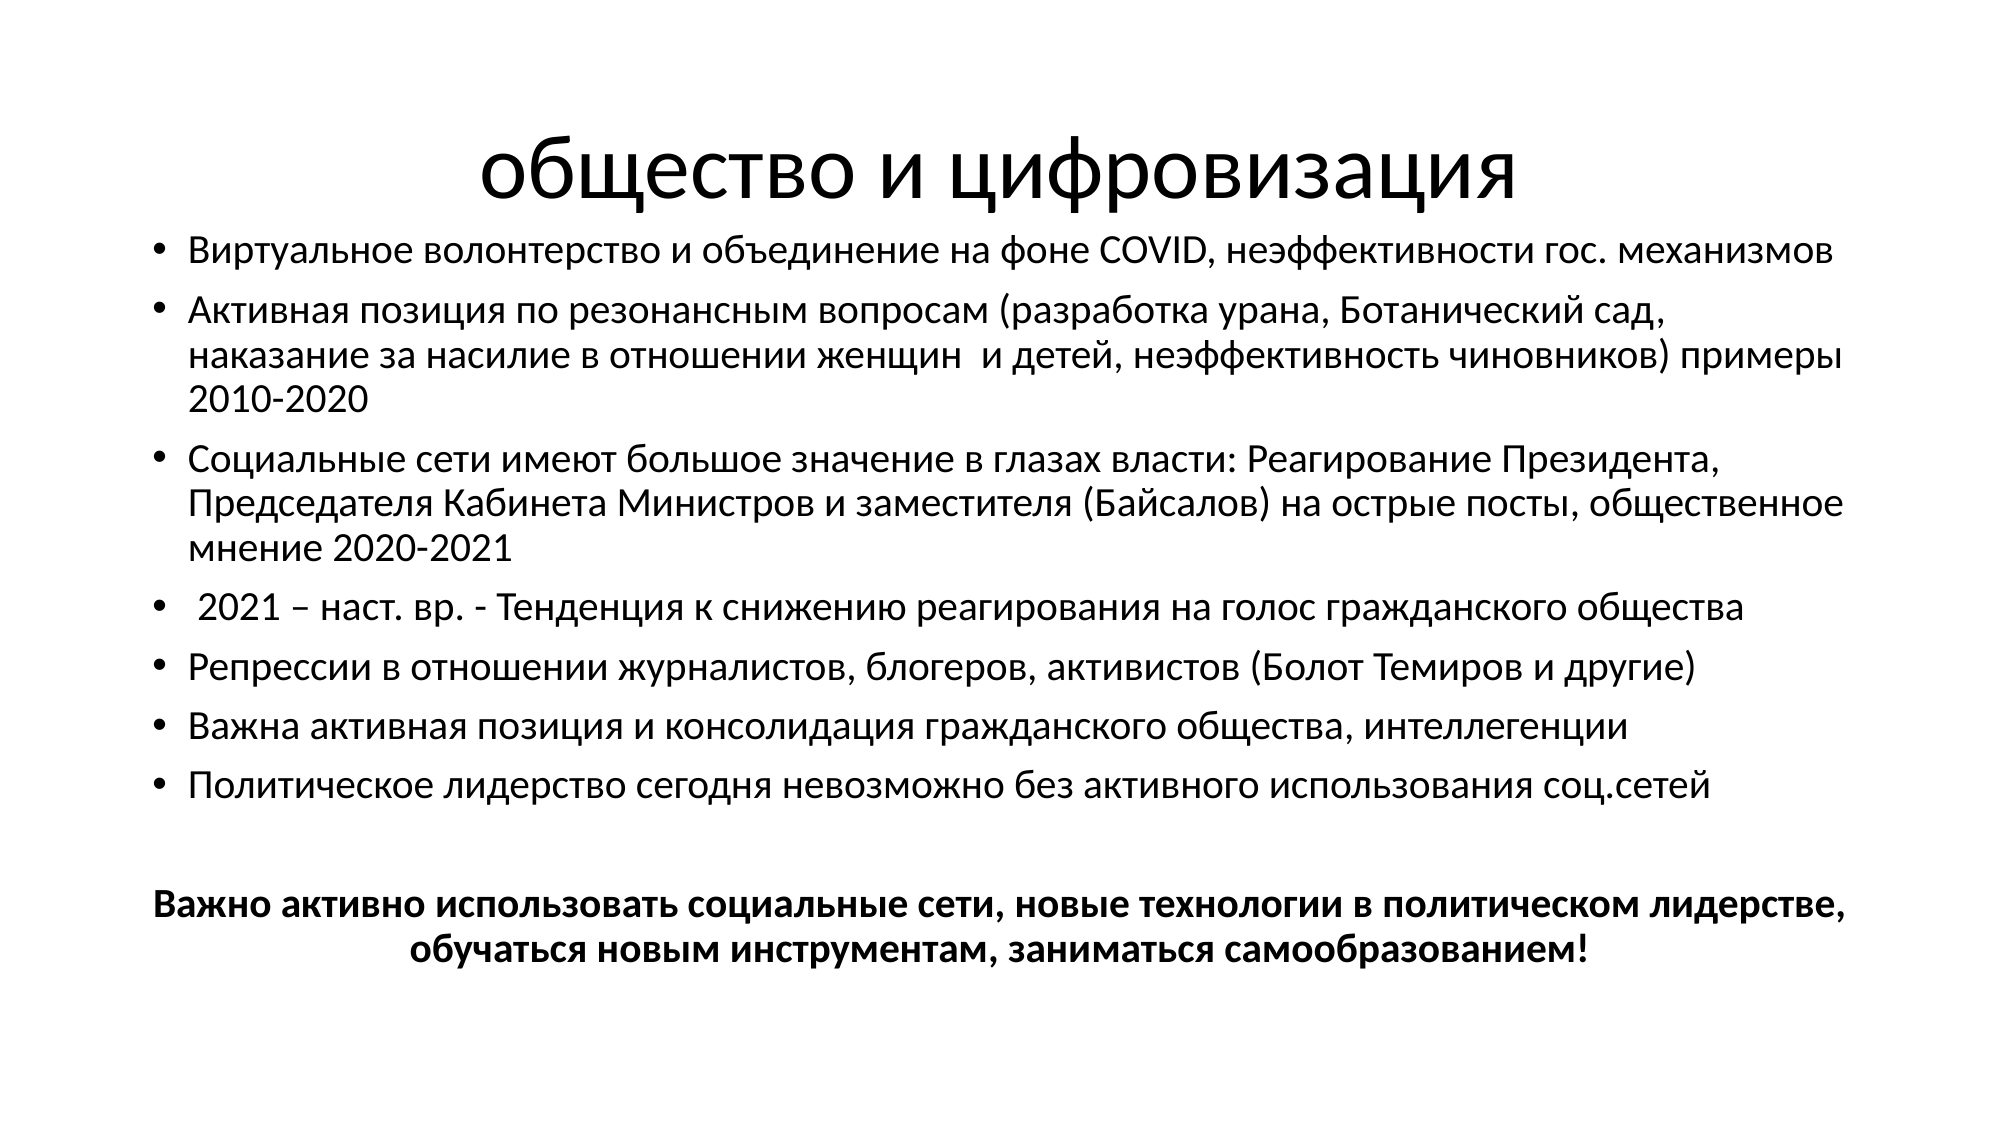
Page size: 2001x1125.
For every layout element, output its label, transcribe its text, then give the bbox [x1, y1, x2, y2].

list Виртуальное волонтерство и объединение на фоне COVID, неэффективности гос. механизмов Активная позиция по резонансным вопросам (разработка урана, Ботанический сад, наказание за насилие в отношении женщин и детей, неэффективность чиновников) примеры 2010-2020 Социальные сети имеют большое значение в глазах власти: Реагирование Президента, Председателя Кабинета Министров и заместителя (Байсалов) на острые посты, общественное мнение 2020-2021 2021 – наст. вр. - Тенденция к снижению реагирования на голос гражданского общества Репрессии в отношении журналистов, блогеров, активистов (Болот Темиров и другие) Важна активная позиция и консолидация гражданского общества, интеллегенции Политическое лидерство сегодня невозможно без активного использования соц.сетей Важно активно использовать социальные сети, новые технологии в политическом лидерстве, обучаться новым инструментам, заниматься самообразованием! [137, 220, 1863, 1014]
title общество и цифровизация [137, 59, 1863, 220]
